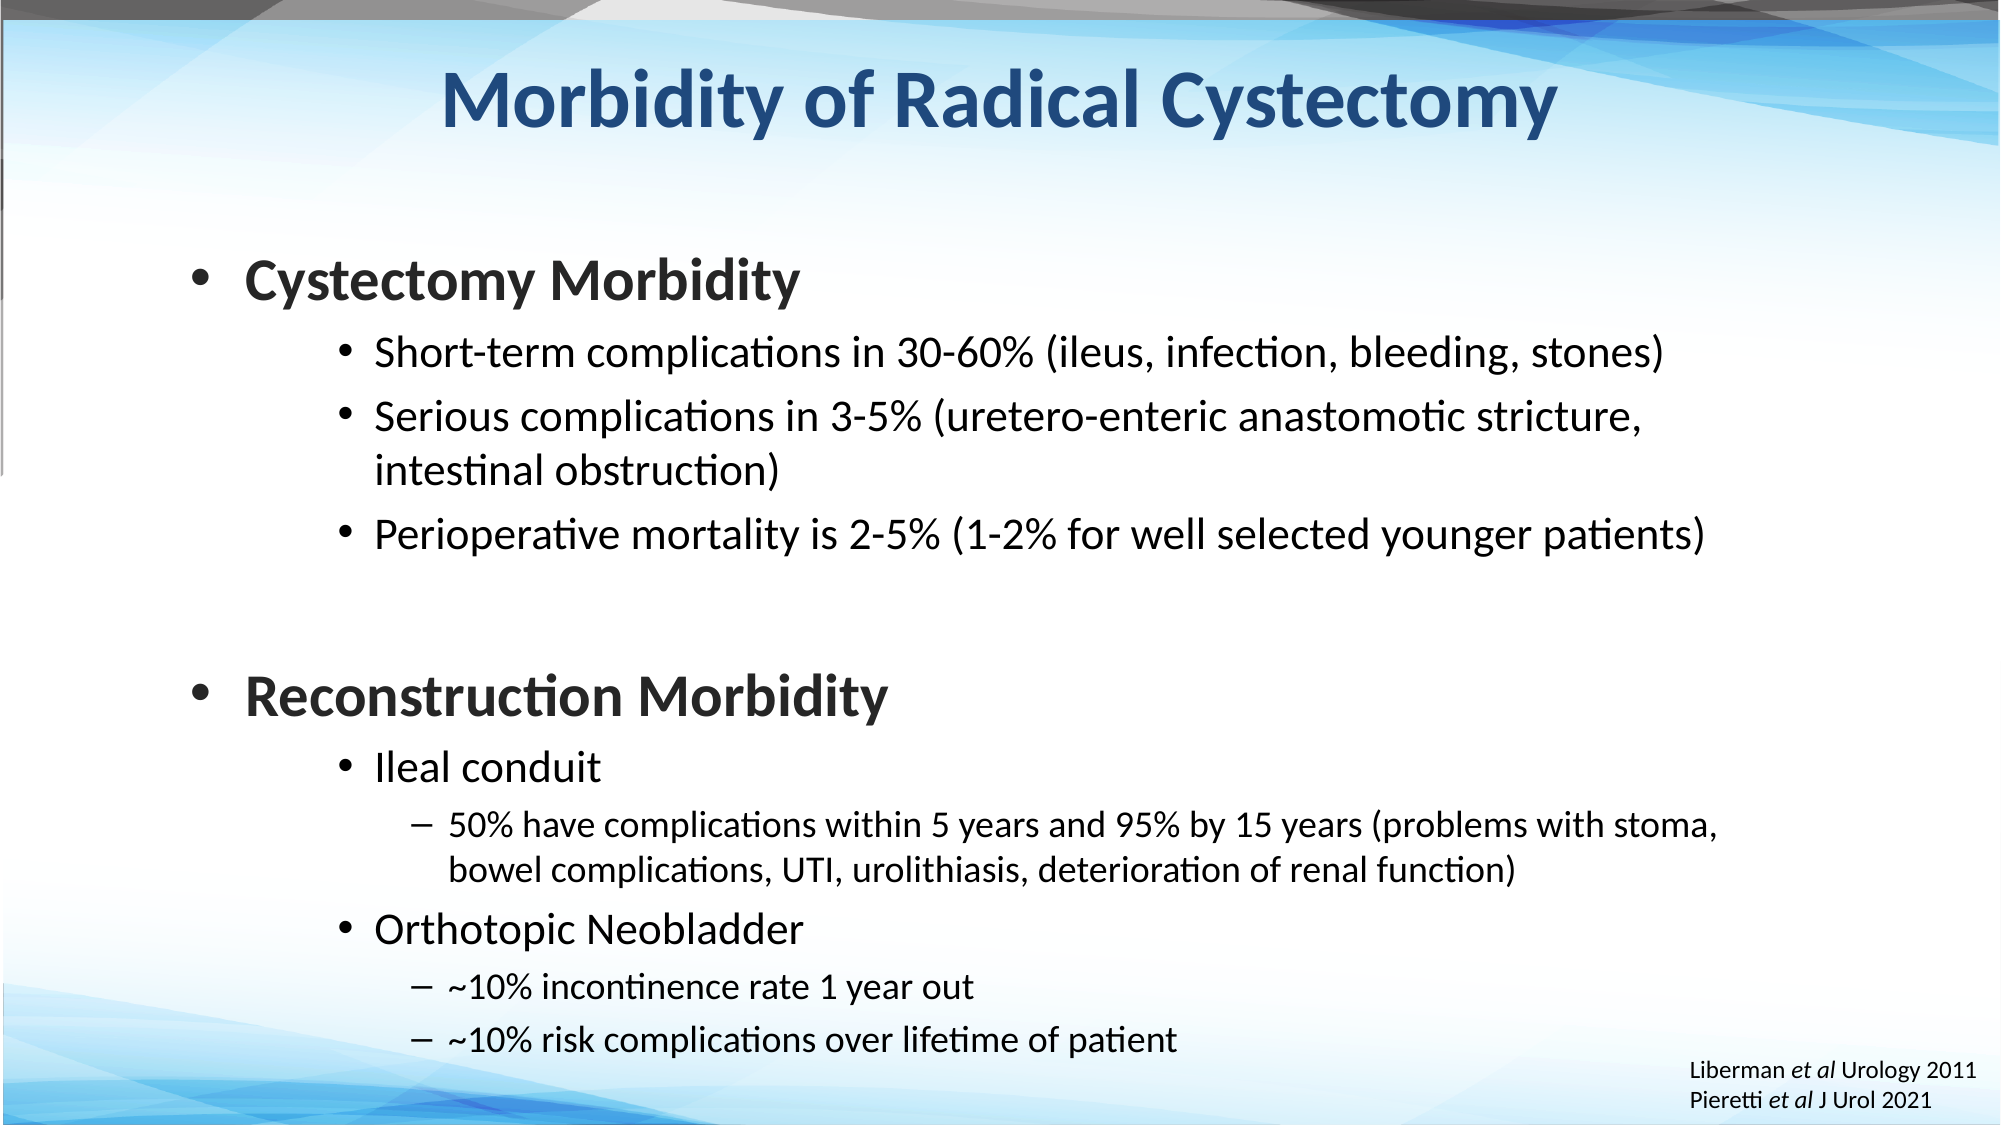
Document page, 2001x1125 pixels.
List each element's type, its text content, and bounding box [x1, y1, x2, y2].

picture [0, 0, 2001, 1125]
title Morbidity of Radical Cystectomy [0, 0, 2000, 188]
list Cystectomy Morbidity Short-term complications in 30-60% (ileus, infection, bleeding, stones) Serious complications in 3-5% (uretero-enteric anastomotic stricture, intestinal obstruction) Perioperative mortality is 2-5% (1-2% for well selected younger patients) Reconstruction Morbidity Ileal conduit 50% have complications within 5 years and 95% by 15 years (problems with stoma, bowel complications, UTI, urolithiasis, deterioration of renal function) Orthotopic Neobladder ~10% incontinence rate 1 year out ~10% risk complications over lifetime of patient [174, 232, 1838, 1075]
text_box Liberman et al Urology 2011 Pieretti et al J Urol 2021 [1674, 1046, 2000, 1121]
